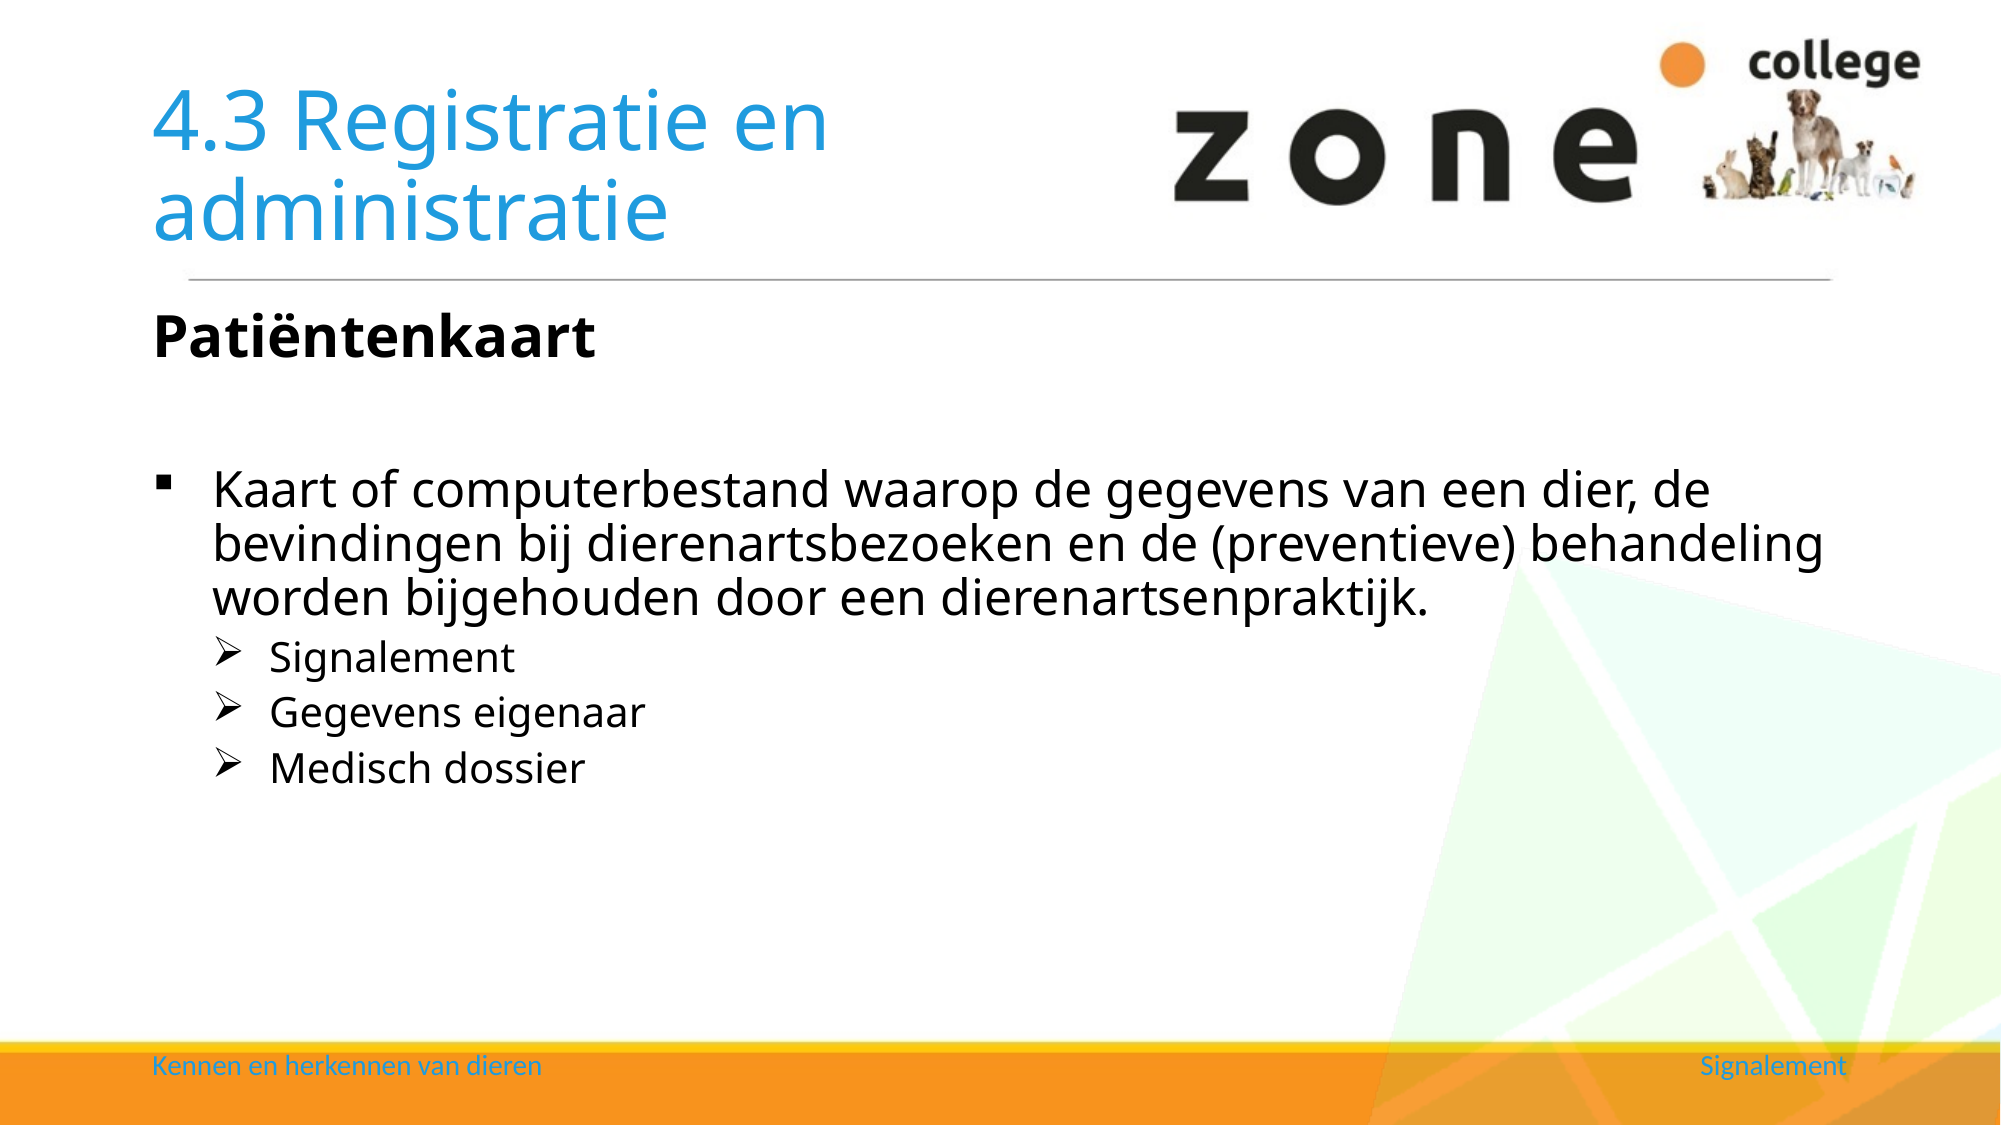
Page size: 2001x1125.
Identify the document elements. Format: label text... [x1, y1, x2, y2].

title 4.3 Registratie en administratie [137, 59, 1863, 278]
list Signalement [1412, 1042, 1863, 1103]
picture [0, 0, 2001, 1125]
list Patiëntenkaart Kaart of computerbestand waarop de gegevens van een dier, de bevindingen bij dierenartsbezoeken en de (preventieve) behandeling worden bijgehouden door een dierenartsenpraktijk. Signalement Gegevens eigenaar Medisch dossier [137, 299, 1863, 1014]
list Kennen en herkennen van dieren [137, 1042, 588, 1103]
